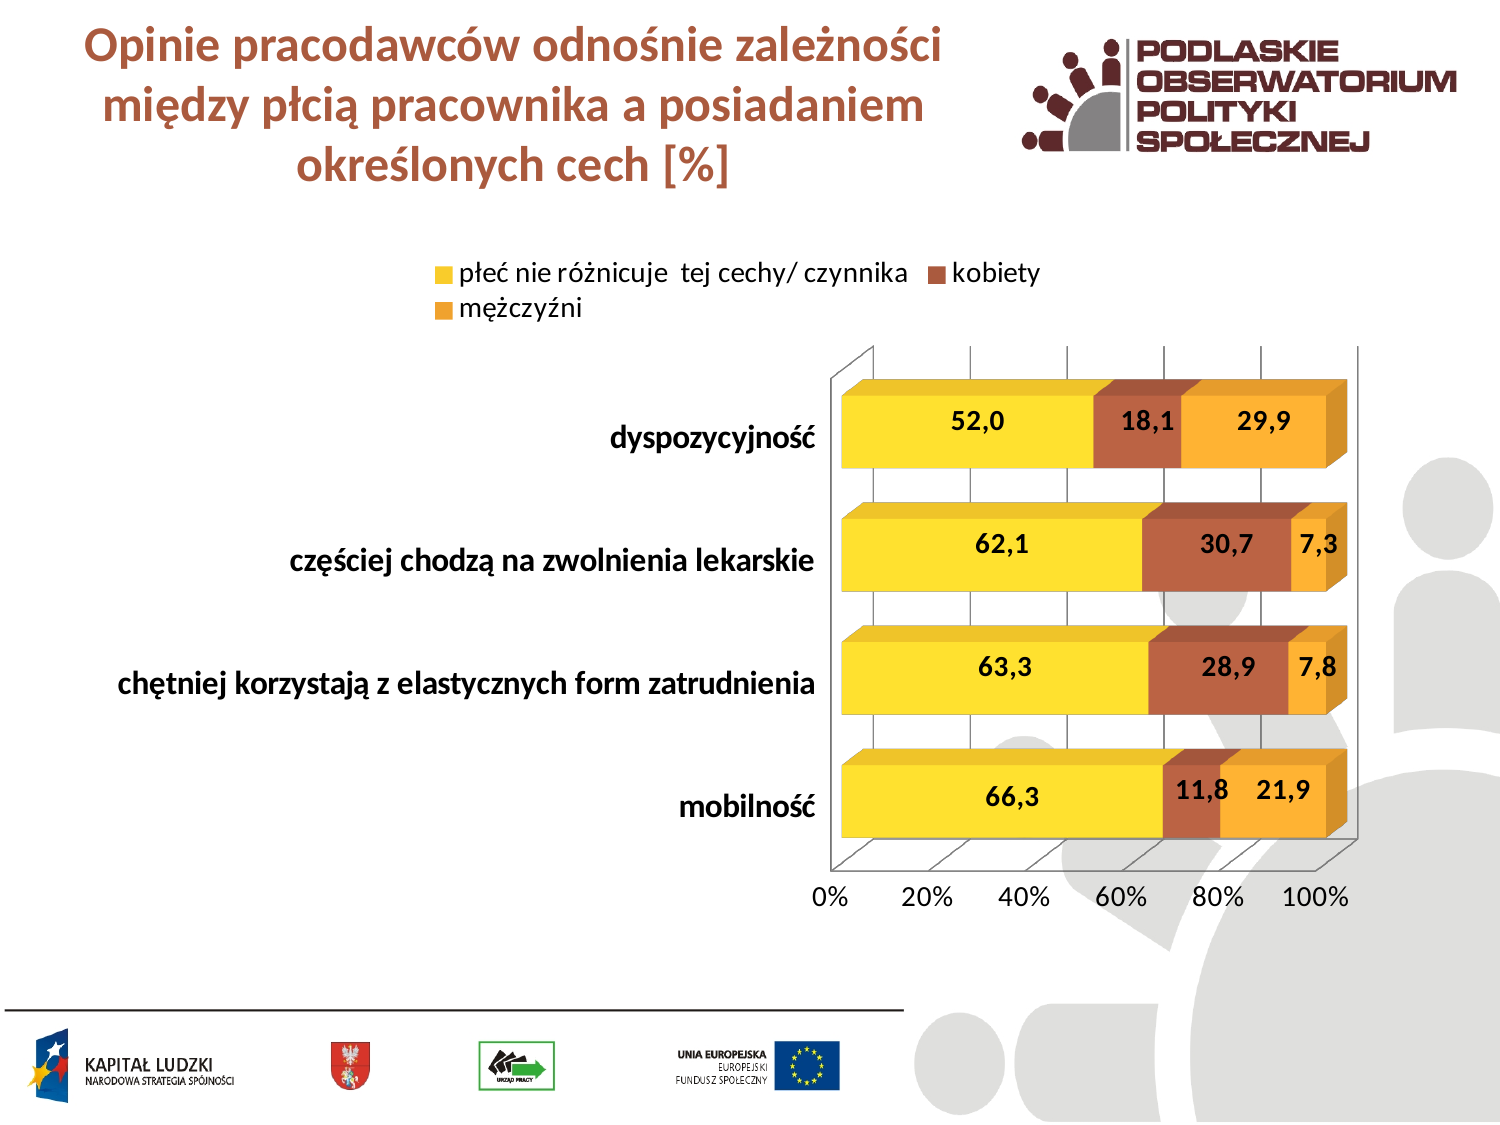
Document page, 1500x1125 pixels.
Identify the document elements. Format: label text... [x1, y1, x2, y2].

picture [0, 0, 1500, 1125]
title Opinie pracodawców odnośnie zależności między płcią pracownika a posiadaniem określonych cech [%] [17, 19, 1010, 185]
chart [88, 243, 1389, 929]
